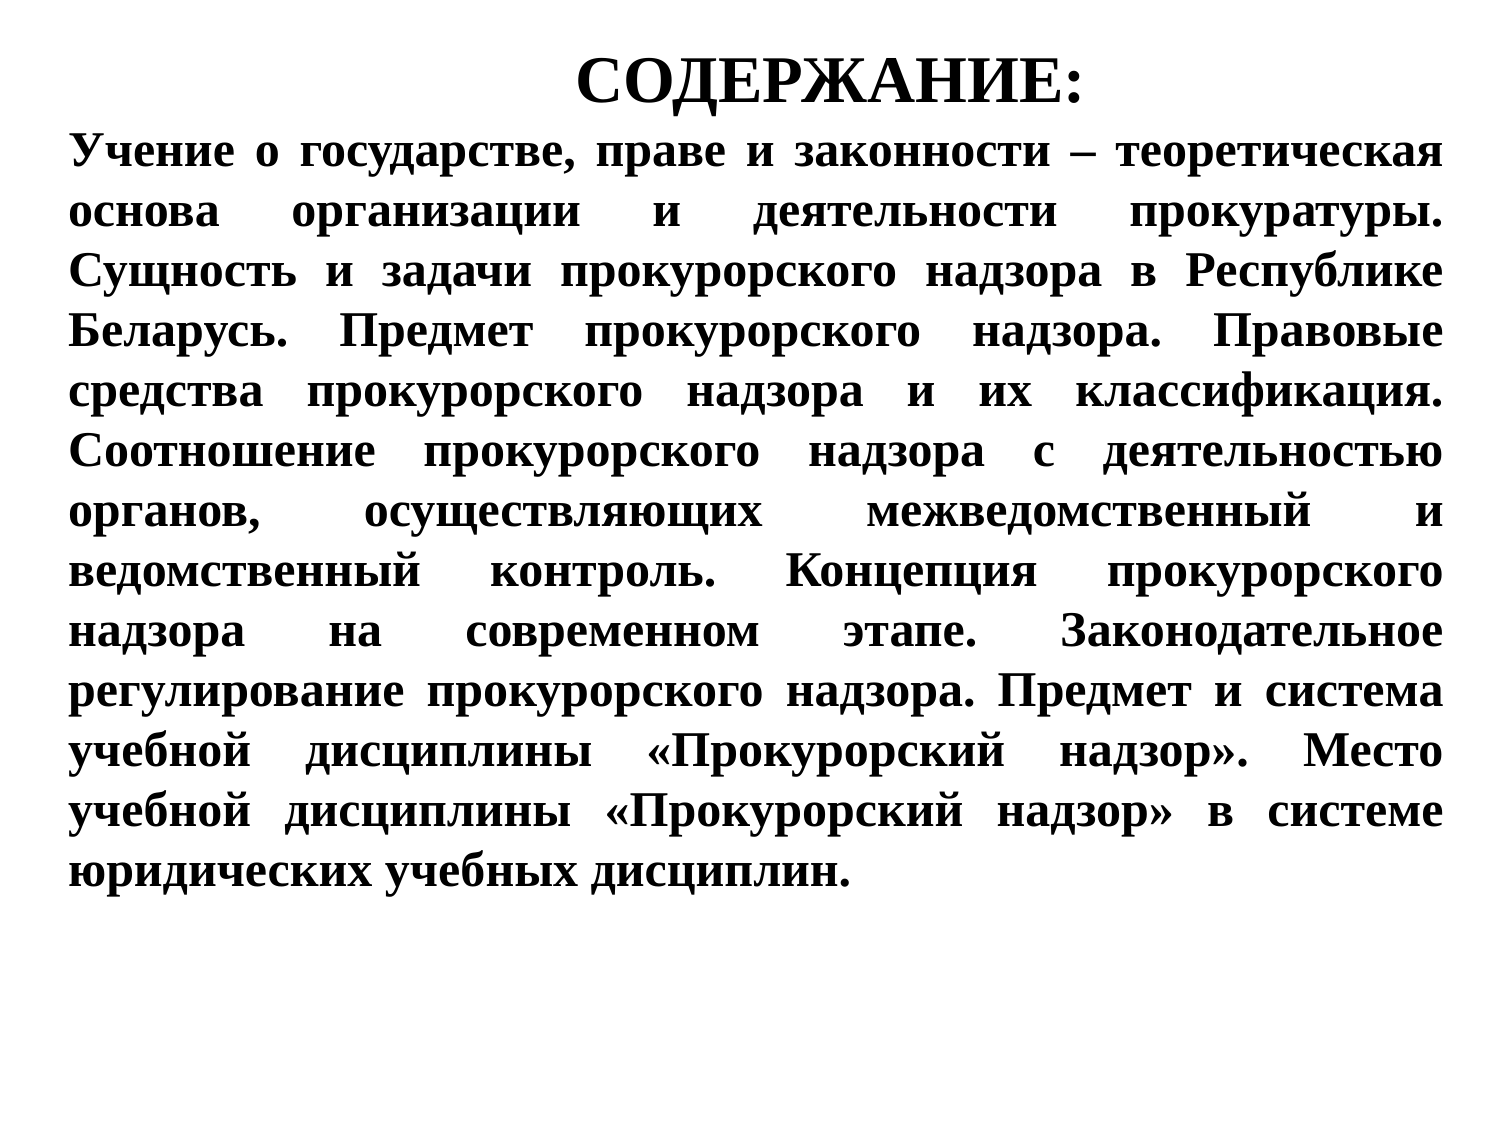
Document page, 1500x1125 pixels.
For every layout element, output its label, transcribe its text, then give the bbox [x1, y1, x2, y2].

text_box СОДЕРЖАНИЕ: Учение о государстве, праве и законности – теоретическая основа организации и деятельности прокуратуры. Сущность и задачи прокурорского надзора в Республике Беларусь. Предмет прокурорского надзора. Правовые средства прокурорского надзора и их классификация. Соотношение прокурорского надзора с деятельностью органов, осуществляющих межведомственный и ведомственный контроль. Концепция прокурорского надзора на современном этапе. Законодательное регулирование прокурорского надзора. Предмет и система учебной дисциплины «Прокурорский надзор». Место учебной дисциплины «Прокурорский надзор» в системе юридических учебных дисциплин. [53, 28, 1459, 1049]
